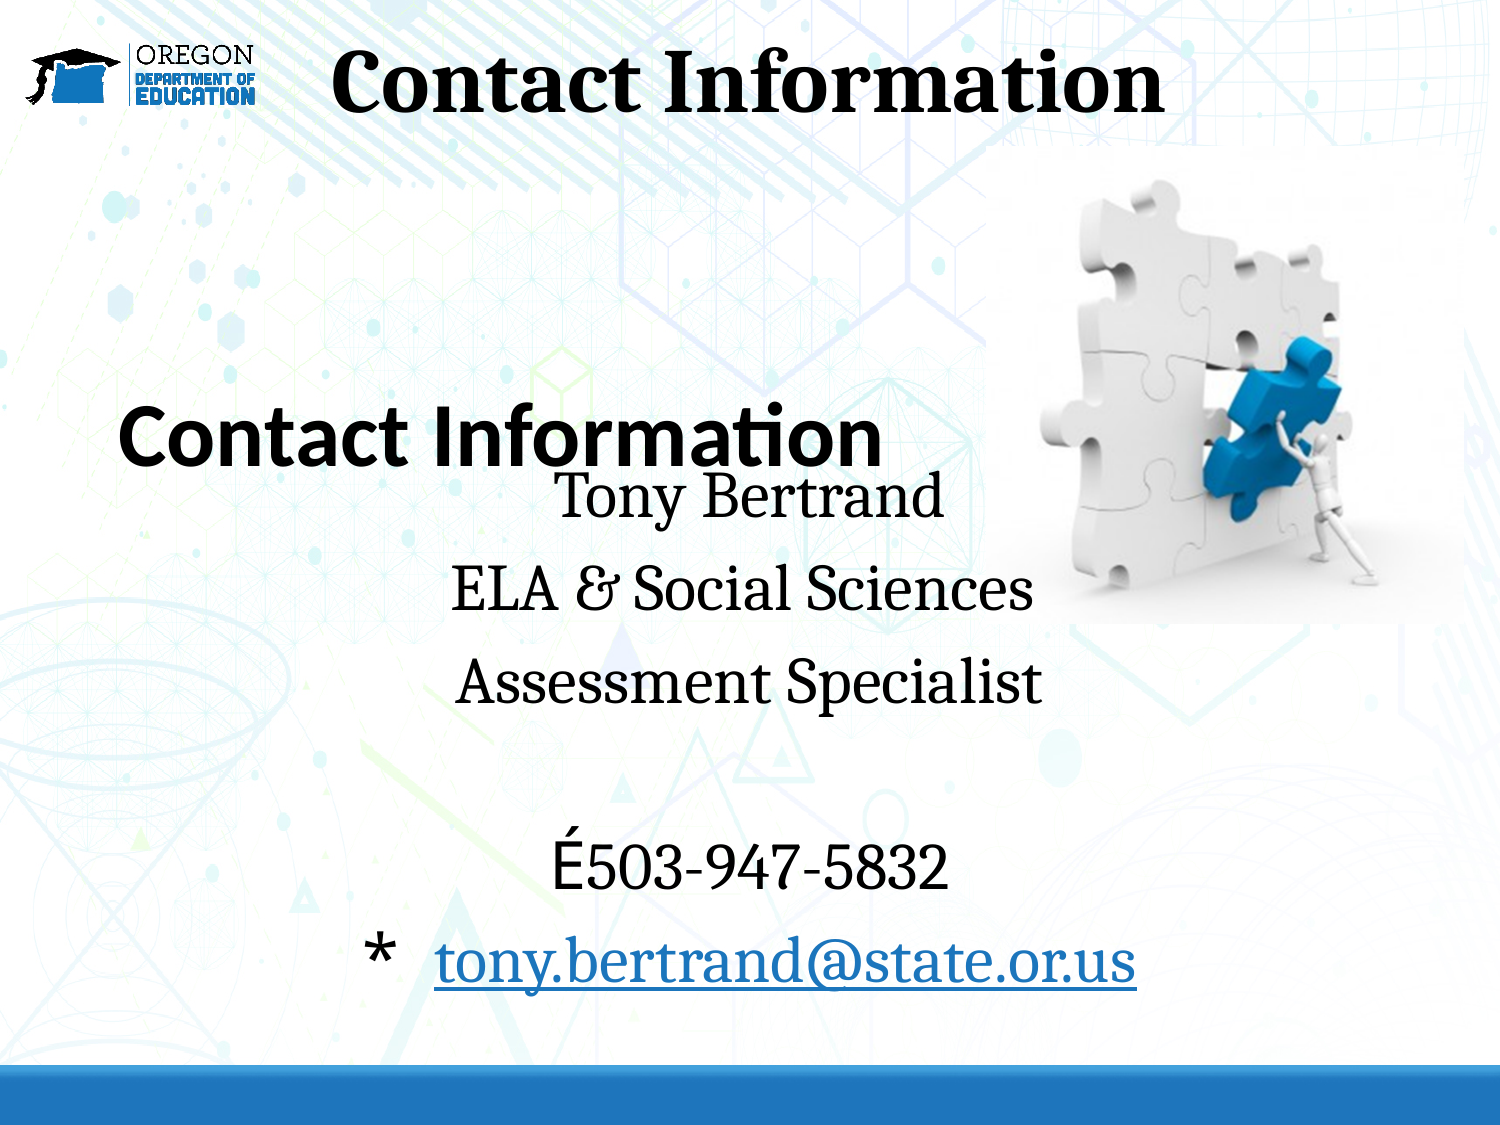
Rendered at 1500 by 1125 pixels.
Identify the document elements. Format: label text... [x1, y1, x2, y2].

picture [0, 0, 1500, 1125]
title Contact Information [103, 327, 986, 546]
text_box Tony Bertrand ELA & Social Sciences Assessment Specialist É503-947-5832 * tony.bertrand@state.or.us [74, 359, 1425, 1053]
text_box Contact Information [74, 26, 1425, 147]
